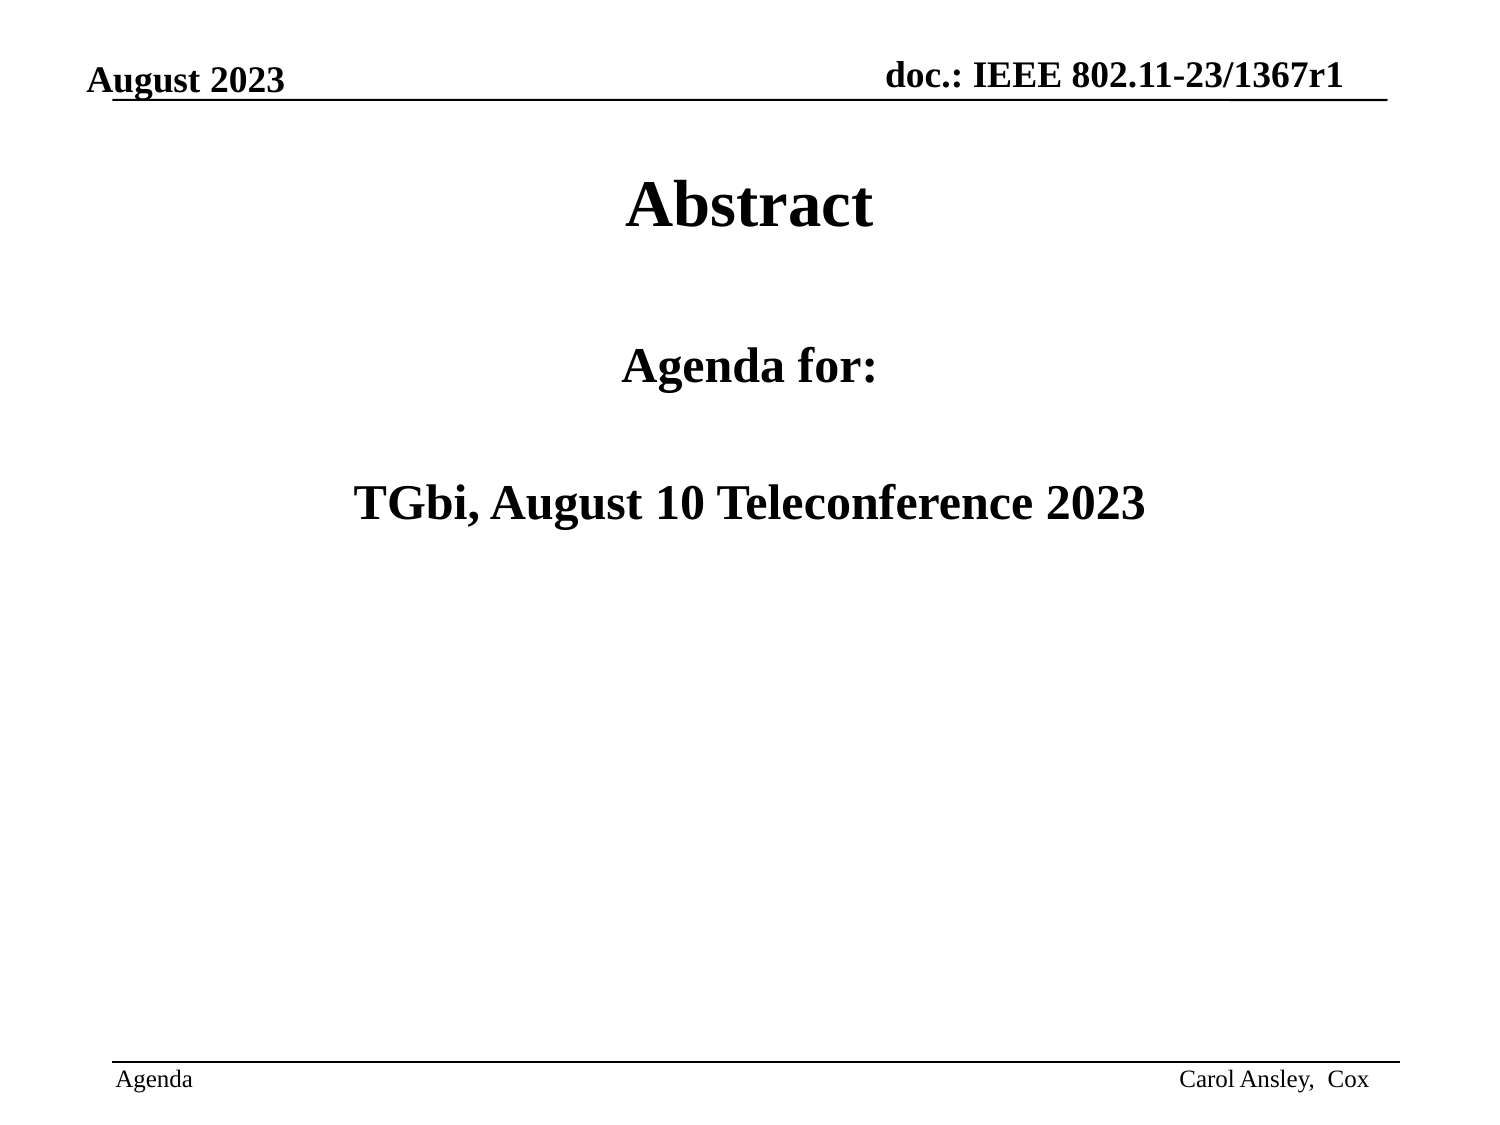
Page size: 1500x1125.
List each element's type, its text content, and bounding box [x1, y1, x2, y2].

text_box Abstract [112, 152, 1388, 248]
text_box Agenda for: TGbi, August 10 Teleconference 2023 [112, 324, 1388, 537]
